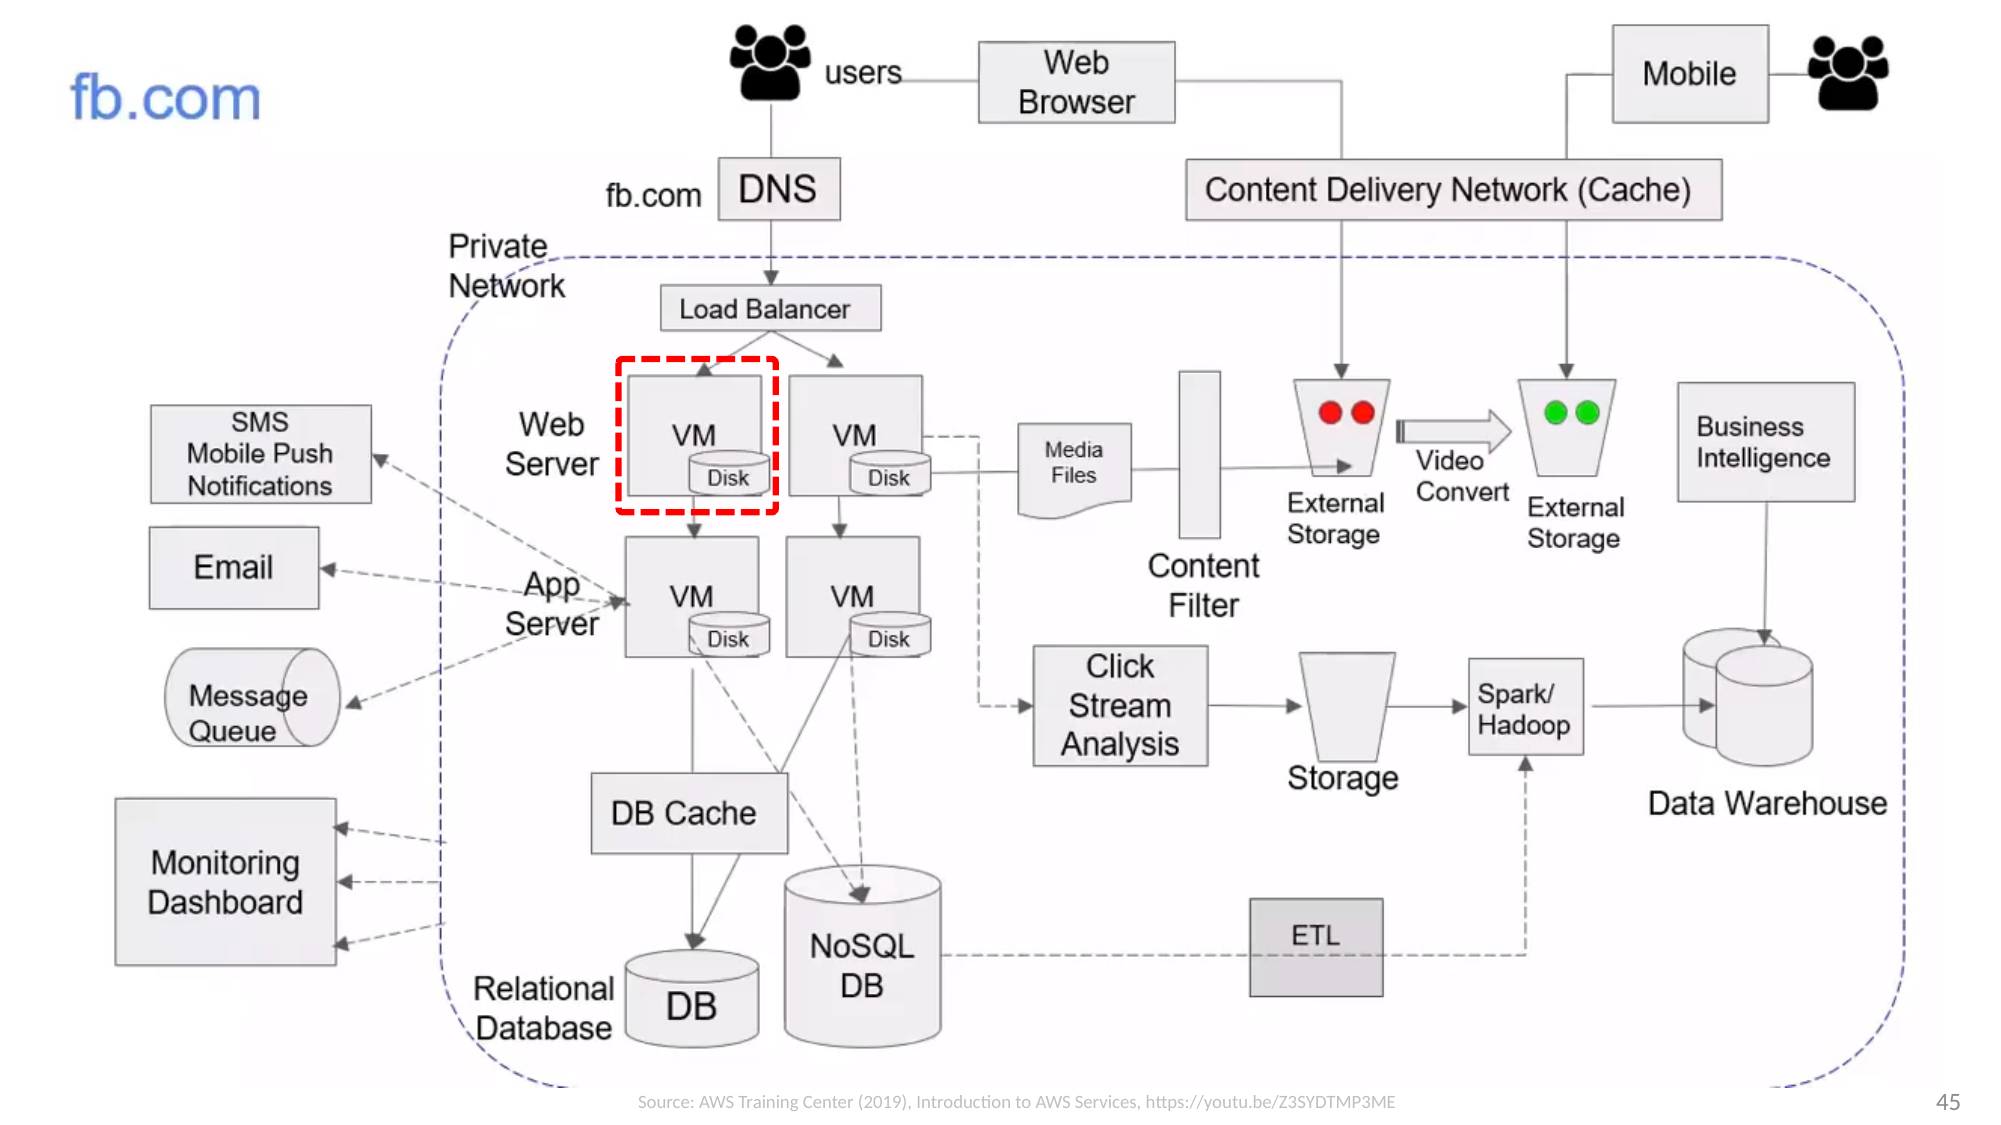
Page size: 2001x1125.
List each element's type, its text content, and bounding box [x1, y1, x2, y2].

picture [11, 2, 1939, 1088]
text_box Source: AWS Training Center (2019), Introduction to AWS Services, https://youtu.be/Z3SYDTMP3ME [623, 1088, 1863, 1121]
slide_number 45 [1863, 1080, 1977, 1120]
